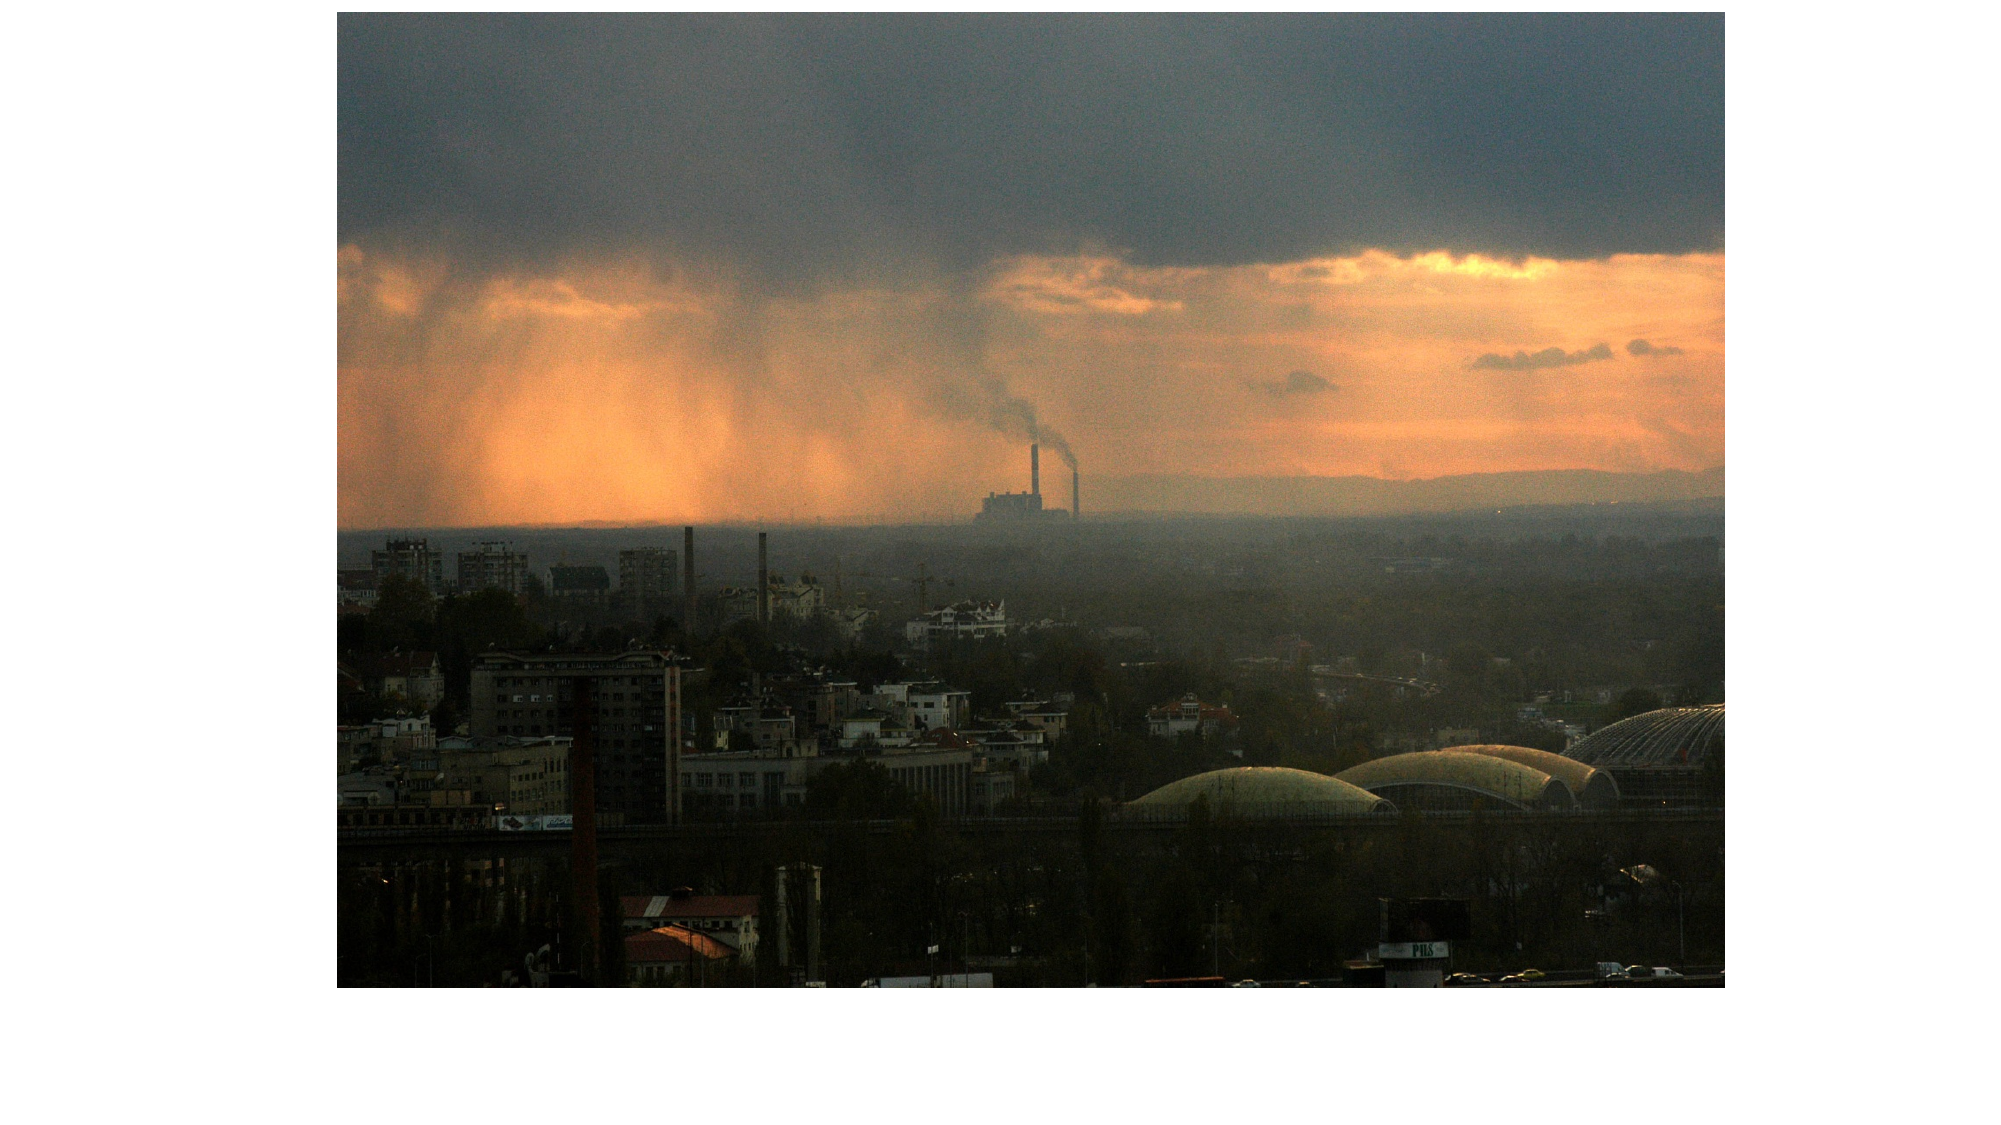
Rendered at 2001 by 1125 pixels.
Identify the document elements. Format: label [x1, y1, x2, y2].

picture [337, 12, 1725, 988]
